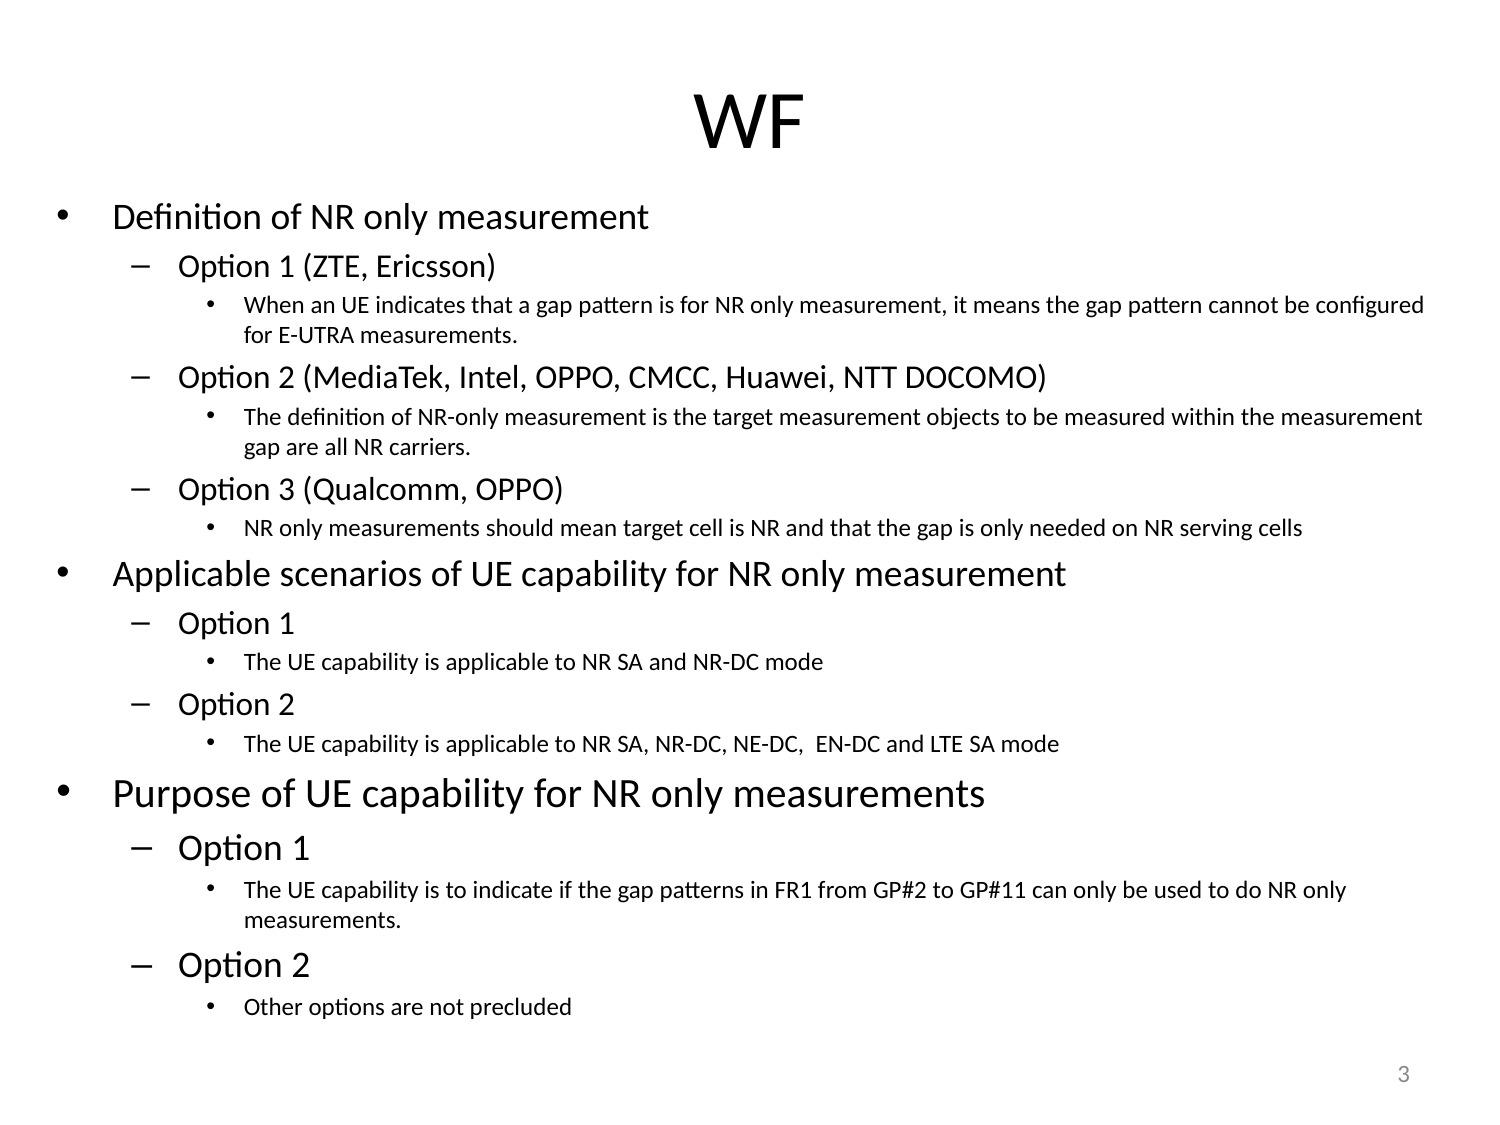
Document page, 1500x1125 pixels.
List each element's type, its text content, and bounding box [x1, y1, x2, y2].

slide_number 3 [1074, 1042, 1425, 1103]
list ​Definition of NR only measurement Option 1 (ZTE, Ericsson) When an UE indicates that a gap pattern is for NR only measurement, it means the gap pattern cannot be configured for E-UTRA measurements. Option 2 (MediaTek, Intel, OPPO, CMCC, Huawei, NTT DOCOMO) The definition of NR-only measurement is the target measurement objects to be measured within the measurement gap are all NR carriers. Option 3 (Qualcomm, OPPO) NR only measurements should mean target cell is NR and that the gap is only needed on NR serving cells Applicable scenarios of UE capability for NR only measurement Option 1 The UE capability is applicable to NR SA and NR-DC mode Option 2 The UE capability is applicable to NR SA, NR-DC, NE-DC, EN-DC and LTE SA mode Purpose of UE capability for NR only measurements Option 1 The UE capability is to indicate if the gap patterns in FR1 from GP#2 to GP#11 can only be used to do NR only measurements. Option 2 Other options are not precluded [40, 184, 1471, 1059]
title WF [74, 44, 1426, 184]
